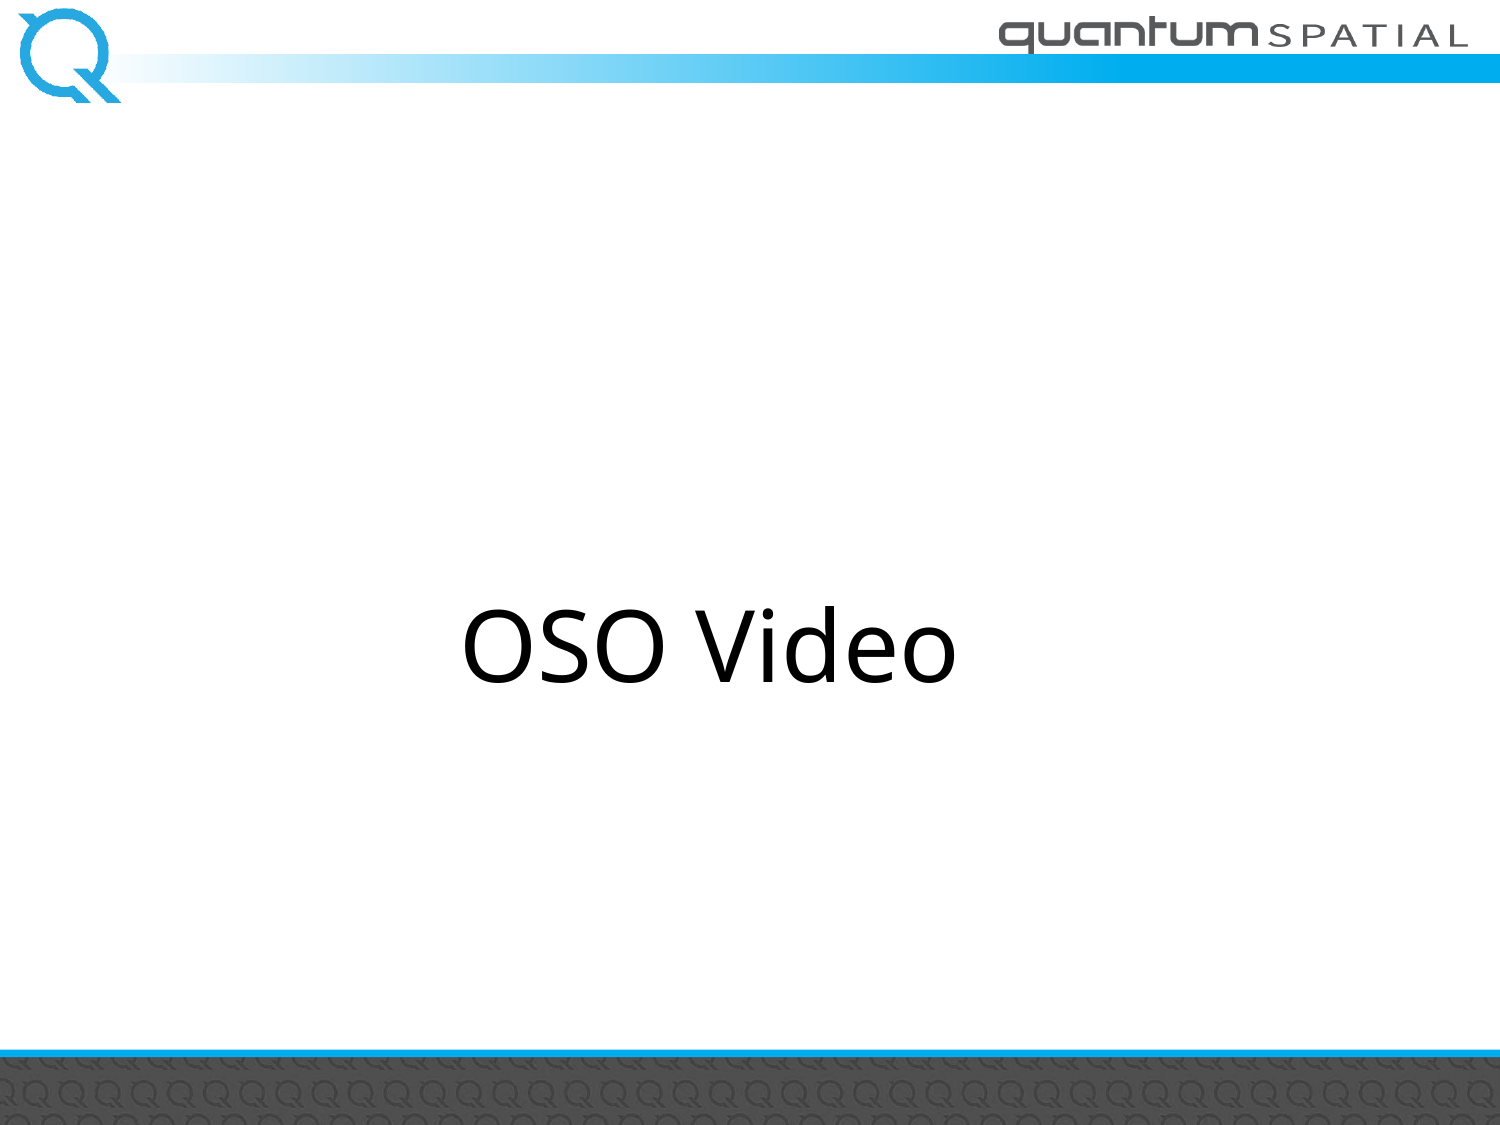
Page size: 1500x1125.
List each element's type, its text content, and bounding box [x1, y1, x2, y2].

picture [999, 16, 1258, 55]
picture [0, 1058, 1500, 1125]
text_box OSO Video [444, 575, 976, 710]
picture [10, 0, 126, 110]
picture [1268, 24, 1468, 47]
